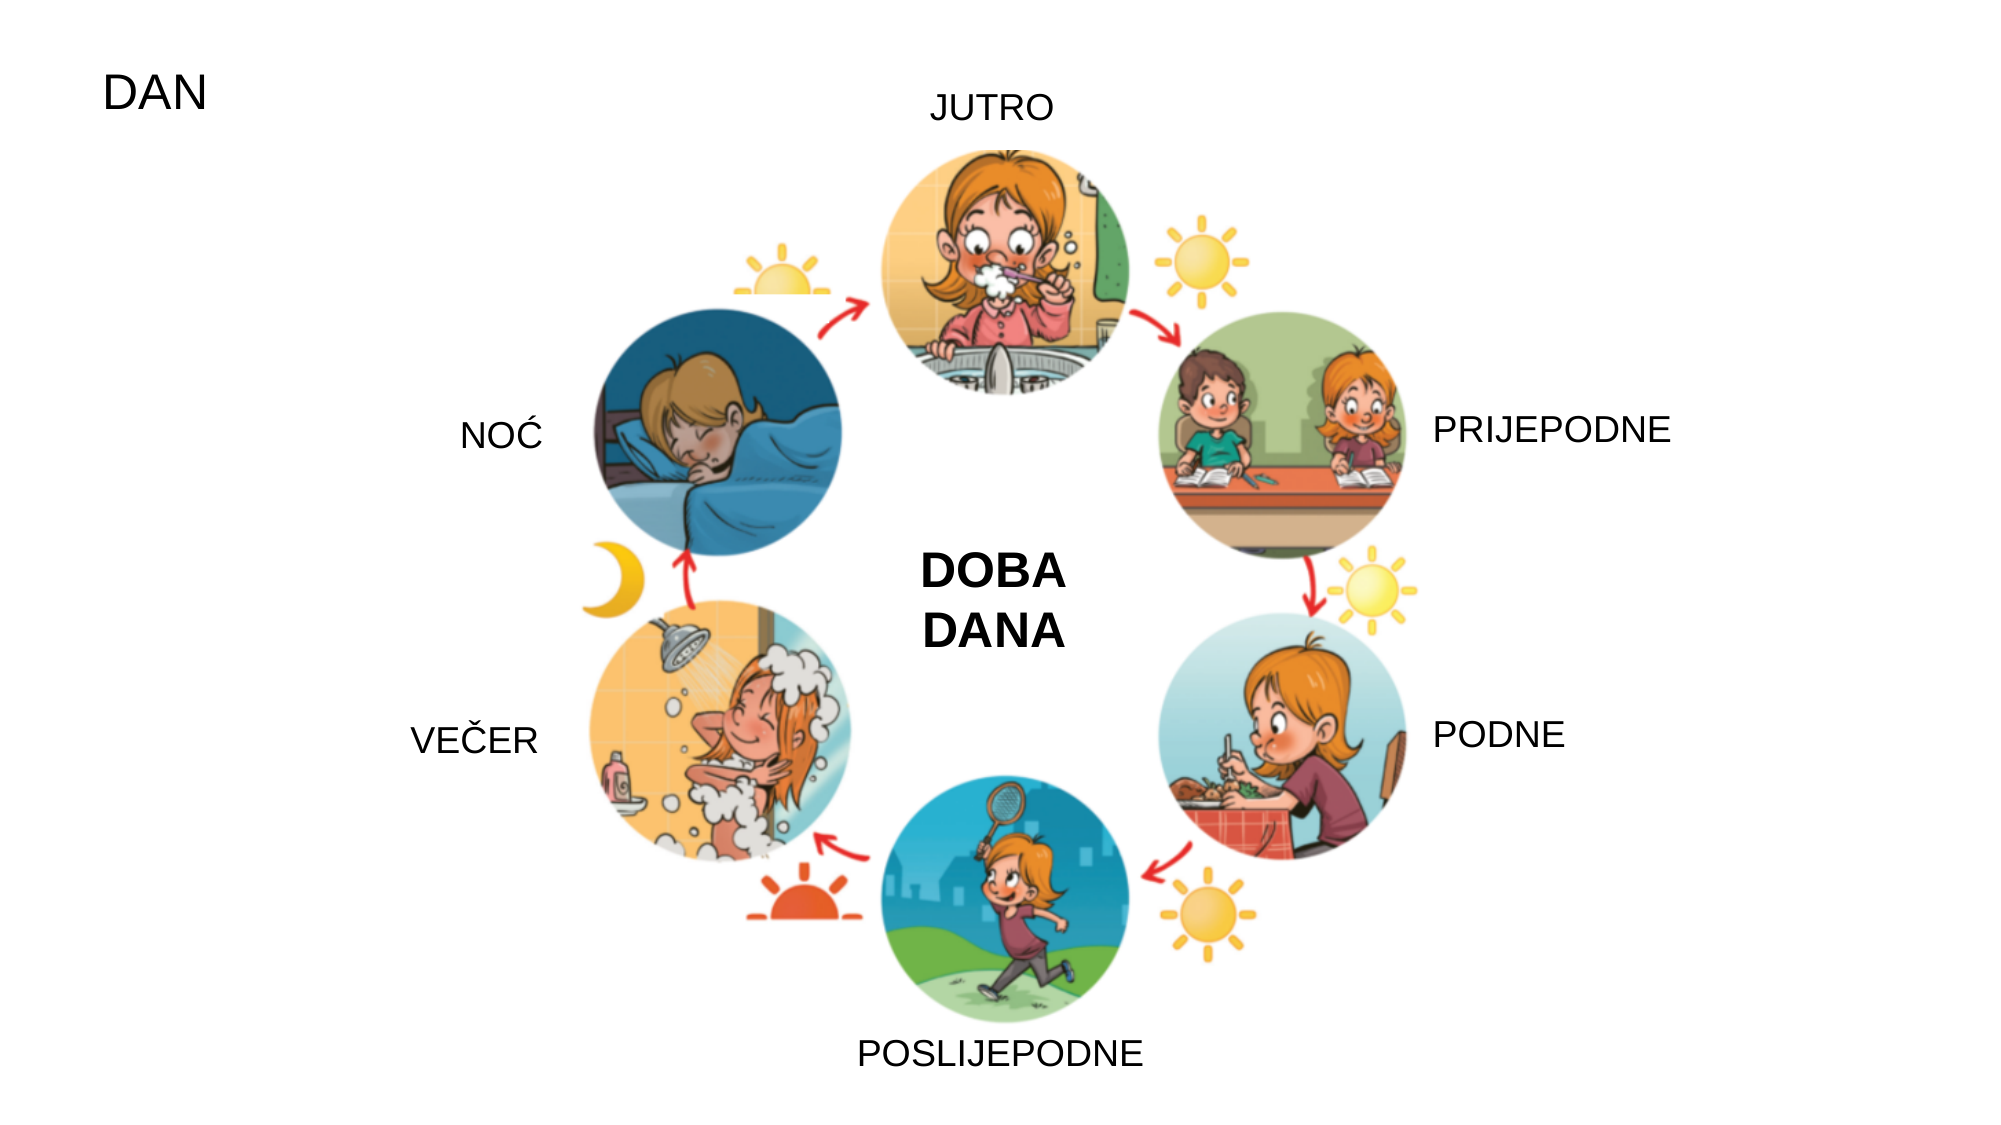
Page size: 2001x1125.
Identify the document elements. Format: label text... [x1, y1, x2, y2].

text_box DAN [88, 51, 720, 127]
text_box PODNE [1483, 702, 1697, 763]
text_box JUTRO [914, 75, 1172, 136]
text_box VEČER [395, 709, 506, 769]
picture [506, 150, 1483, 1047]
text_box POSLIJEPODNE [842, 1047, 1285, 1081]
text_box PRIJEPODNE [1483, 397, 1697, 458]
text_box NOĆ [445, 403, 506, 463]
